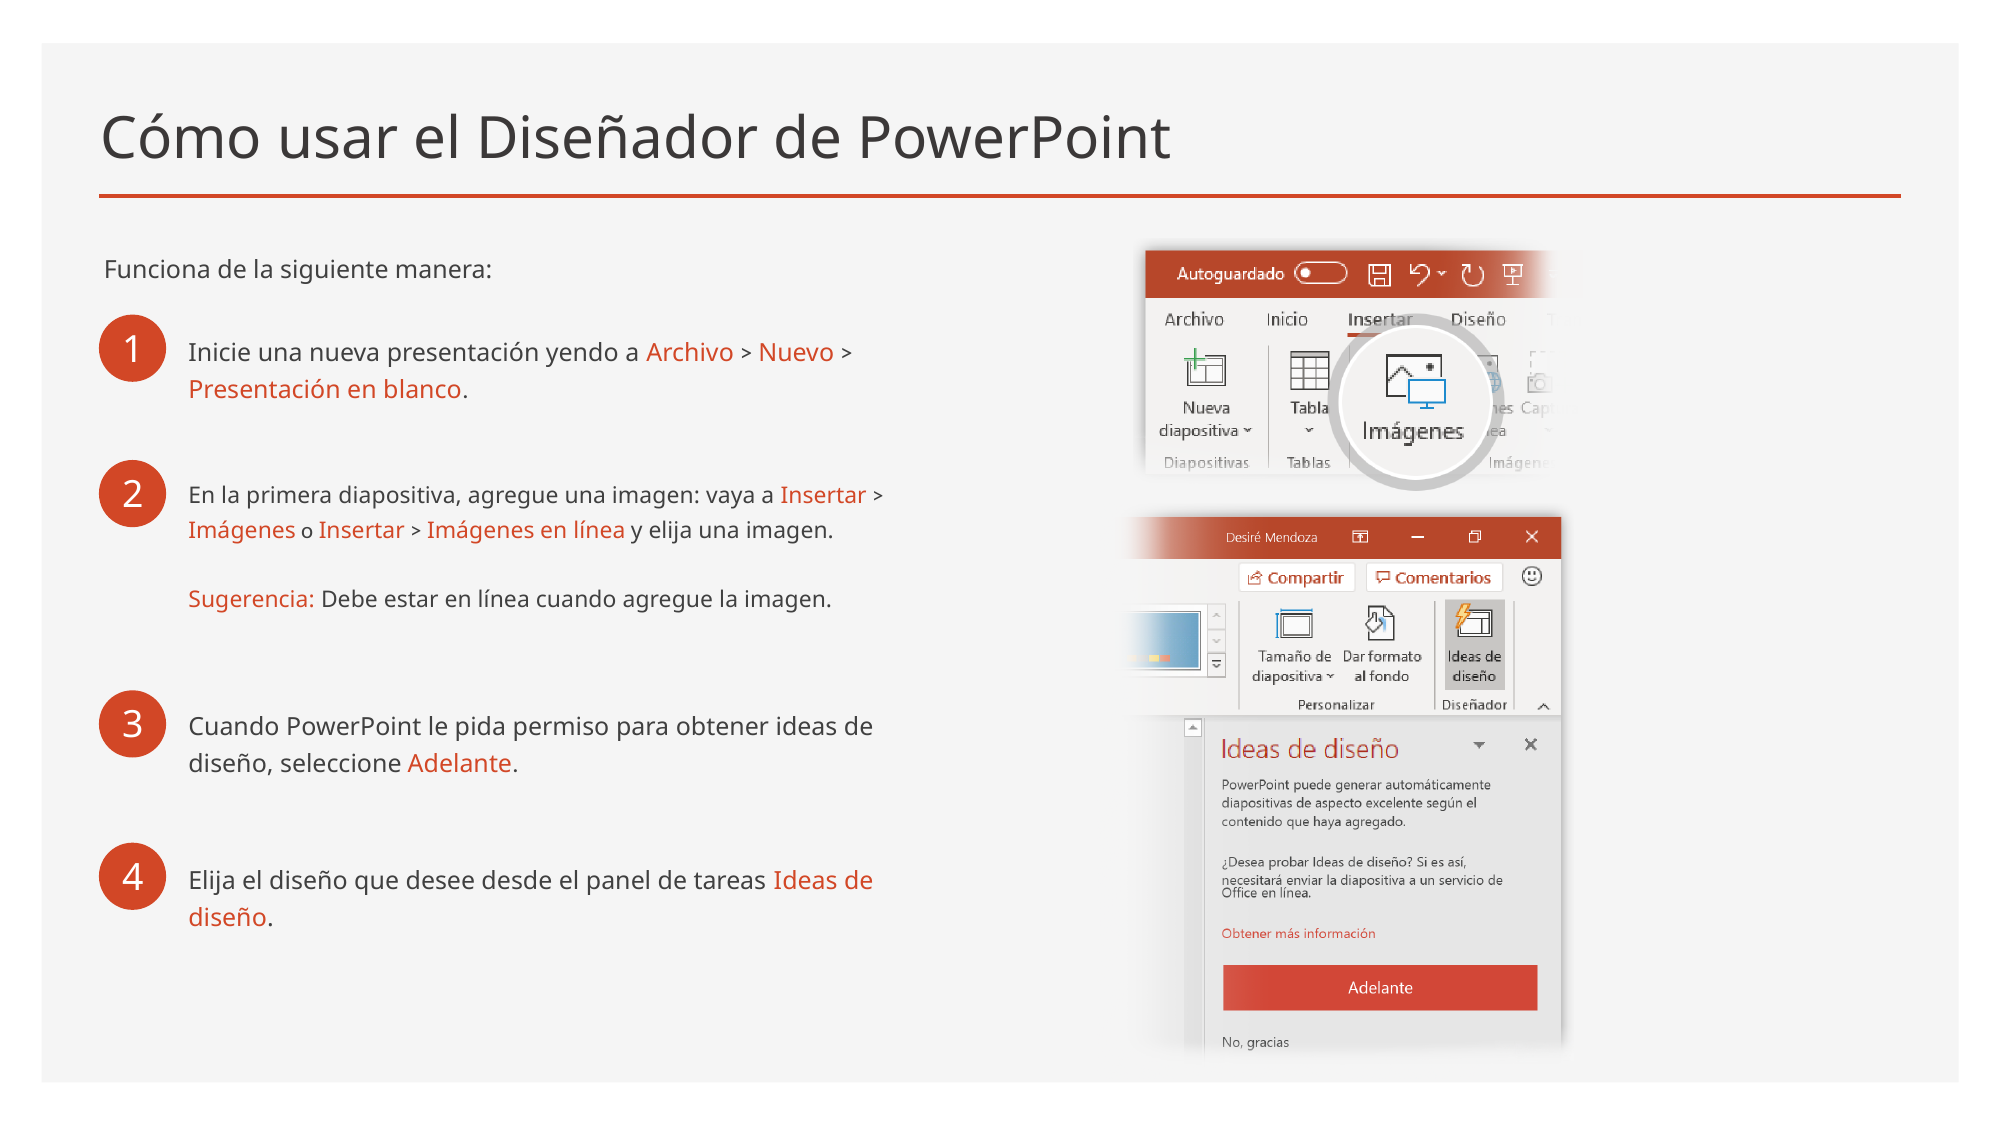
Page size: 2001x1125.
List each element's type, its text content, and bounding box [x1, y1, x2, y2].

picture [1133, 238, 1583, 500]
text_box Cuando PowerPoint le pida permiso para obtener ideas de diseño, seleccione Adelante. [173, 694, 913, 820]
picture [1097, 503, 1574, 1079]
text_box Elija el diseño que desee desde el panel de tareas Ideas de diseño. [173, 849, 913, 942]
title Cómo usar el Diseñador de PowerPoint [85, 73, 1214, 179]
text_box Inicie una nueva presentación yendo a Archivo > Nuevo > Presentación en blanco. [173, 321, 926, 419]
text_box En la primera diapositiva, agregue una imagen: vaya a Insertar > Imágenes o Insertar > Imágenes en línea y elija una imagen. Sugerencia: Debe estar en línea cuando agregue la imagen. [173, 466, 913, 642]
text_box Funciona de la siguiente manera: [88, 238, 928, 317]
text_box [87, 842, 179, 910]
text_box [87, 690, 179, 758]
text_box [87, 314, 179, 382]
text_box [87, 459, 179, 528]
